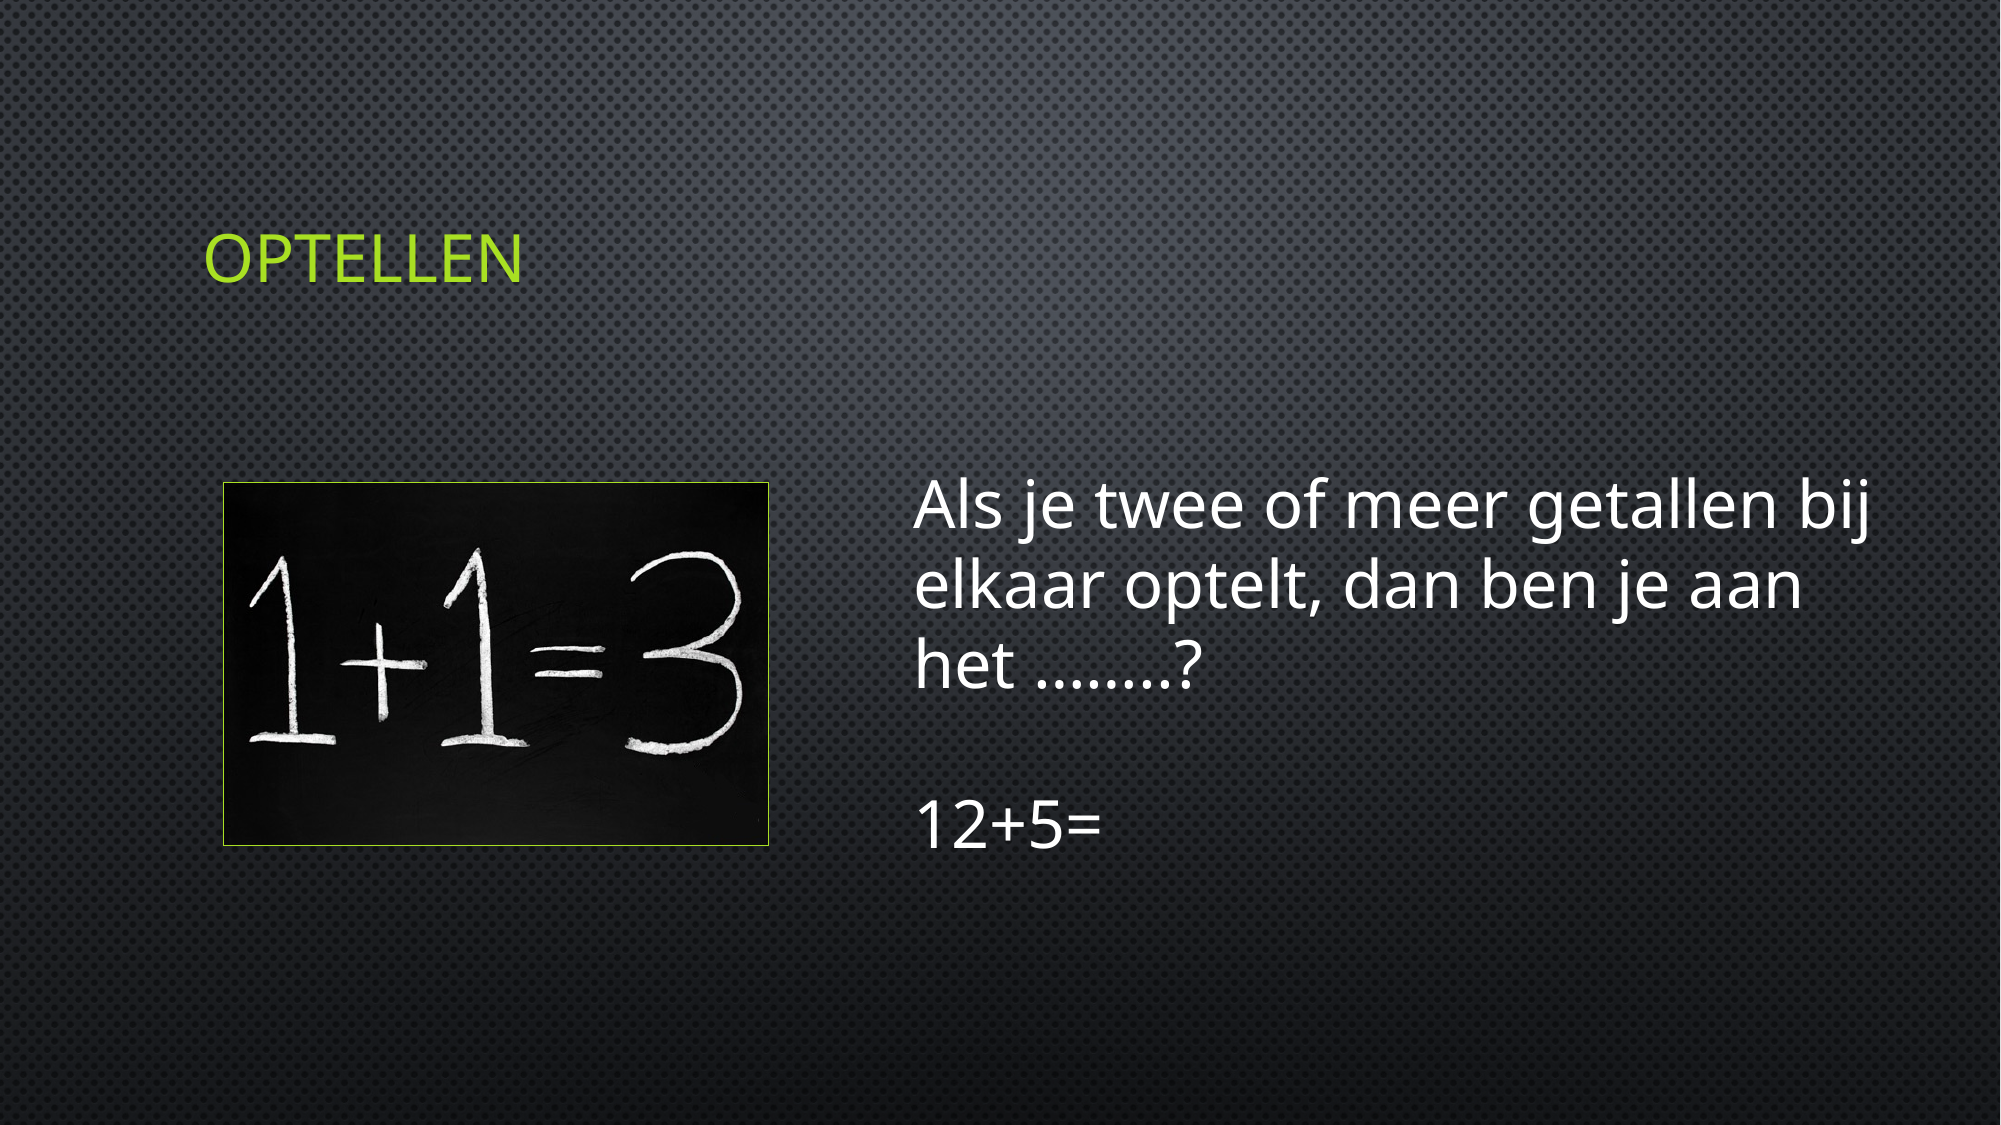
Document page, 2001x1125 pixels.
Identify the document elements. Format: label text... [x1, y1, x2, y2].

title optellen [187, 99, 1813, 413]
picture [223, 482, 770, 847]
text_box Als je twee of meer getallen bij elkaar optelt, dan ben je aan het ……..? 12+5= [898, 454, 1896, 870]
